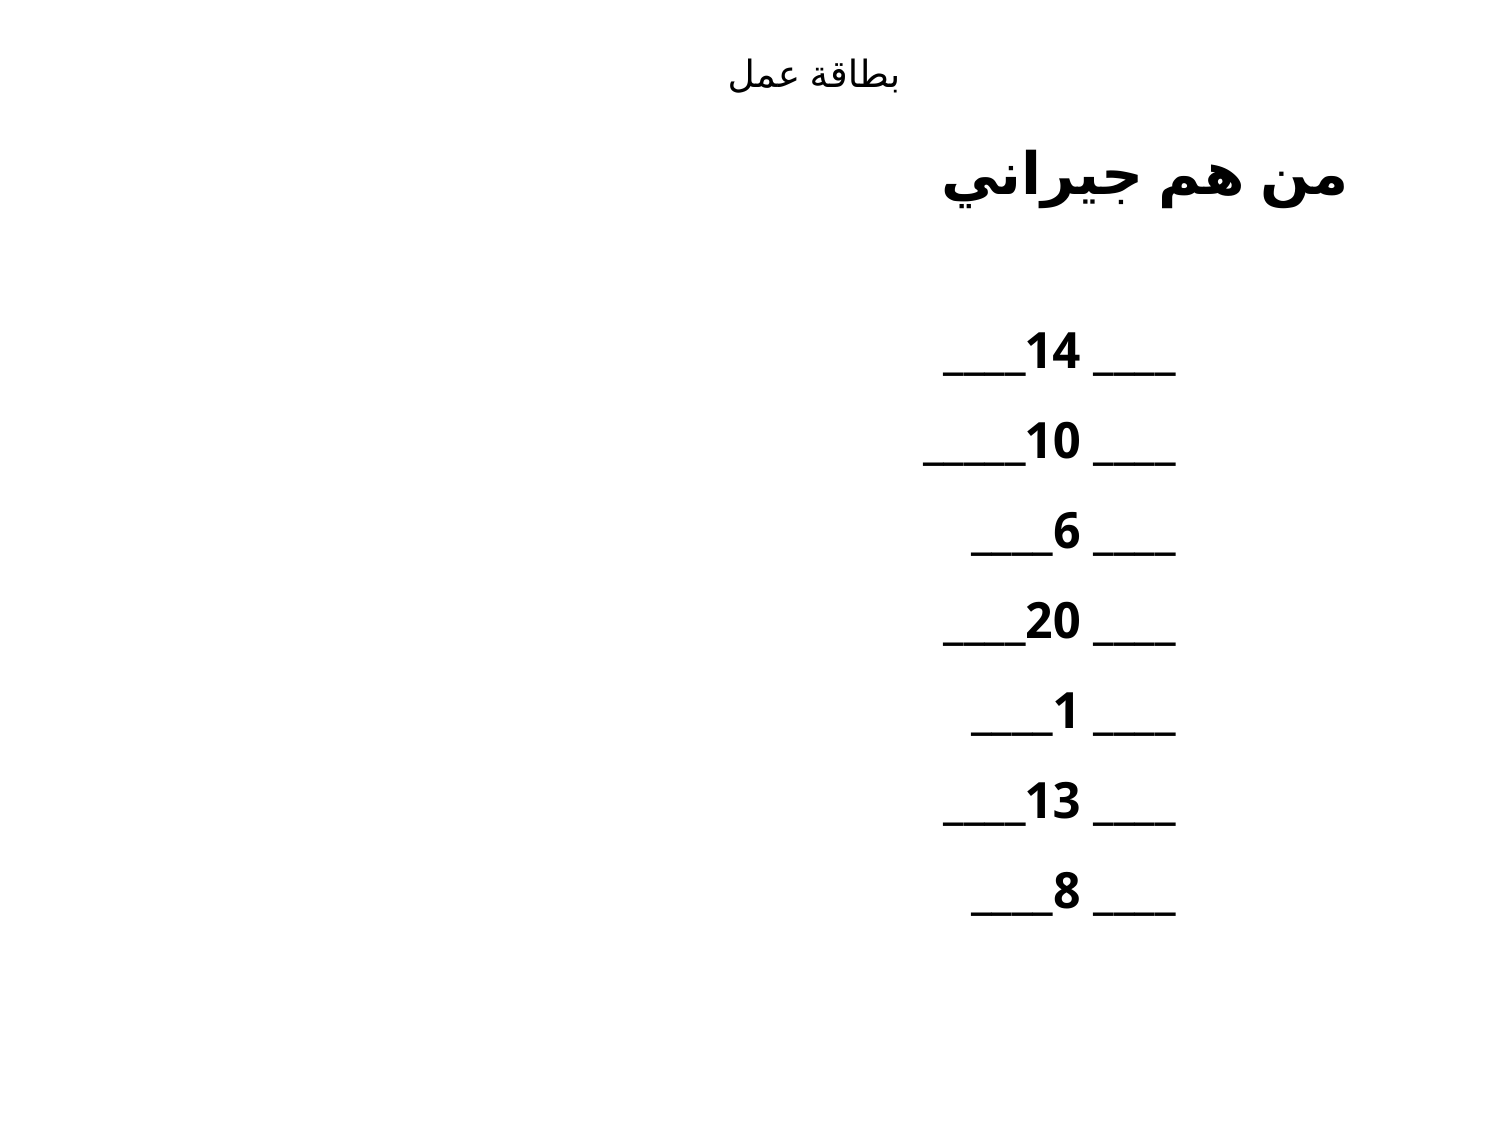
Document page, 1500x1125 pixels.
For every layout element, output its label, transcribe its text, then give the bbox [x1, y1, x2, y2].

text_box بطاقة عمل [679, 42, 916, 103]
text_box من هم جيراني [820, 128, 1364, 214]
text_box ____ 14____ ____ 10_____ ____ 6____ ____ 20____ ____ 1____ ____ 13____ ____ 8____ [750, 281, 1266, 926]
